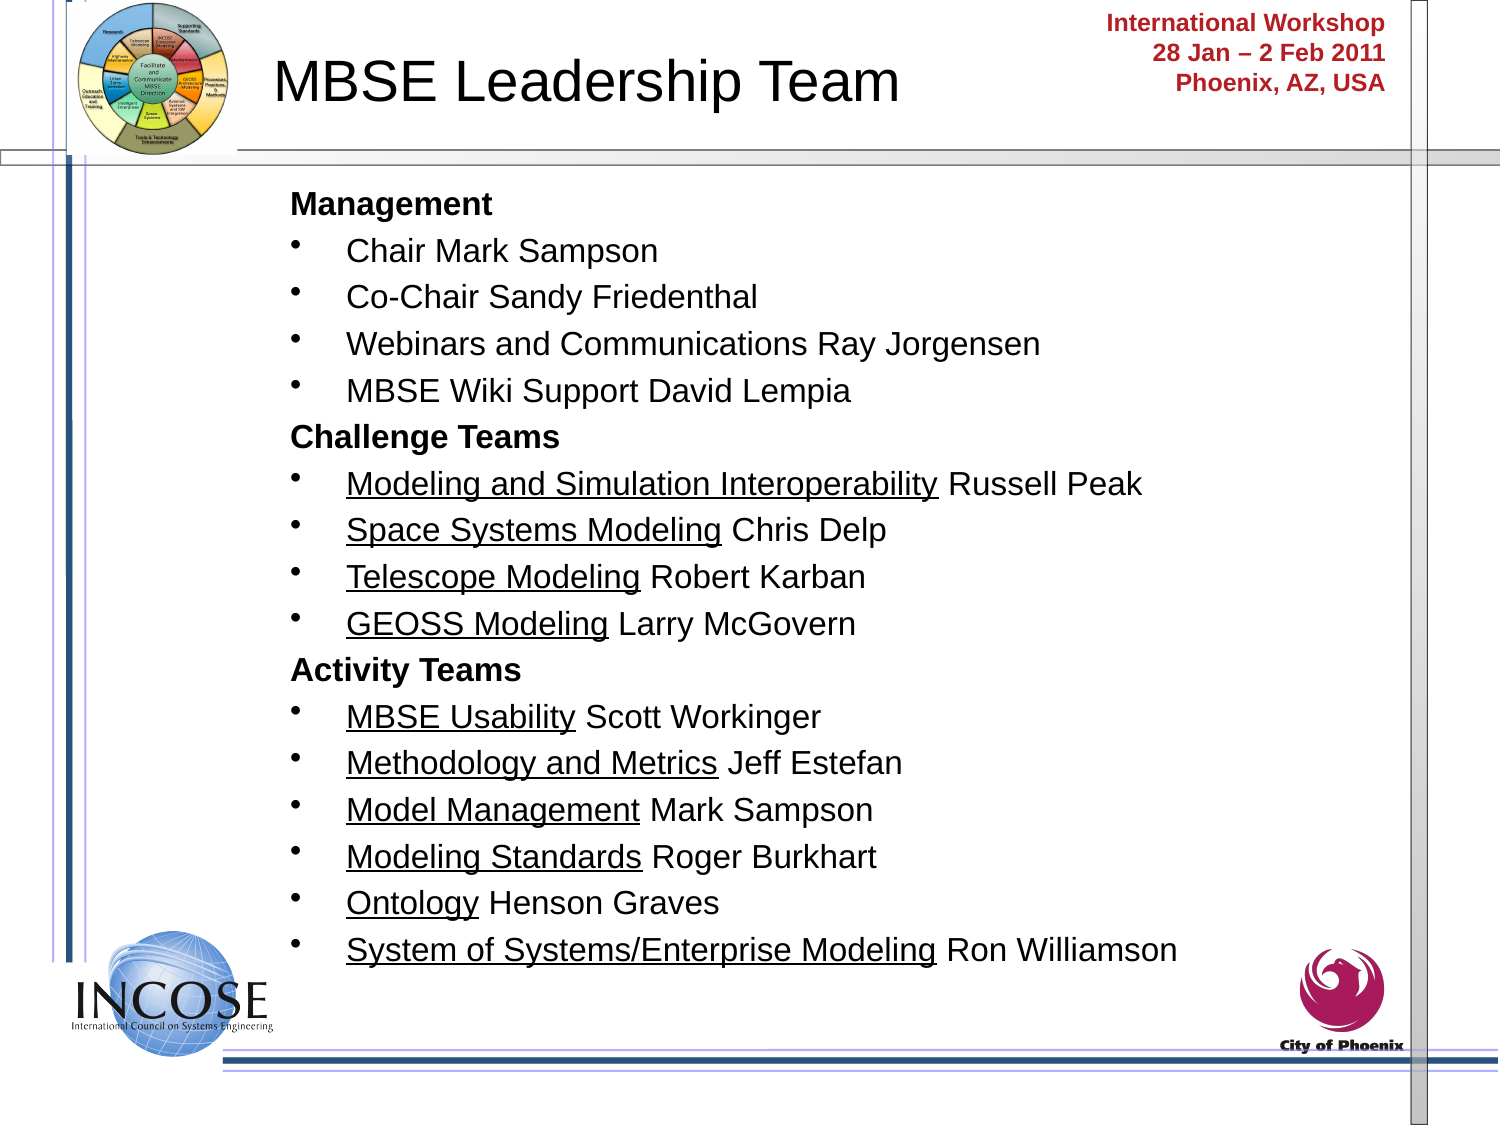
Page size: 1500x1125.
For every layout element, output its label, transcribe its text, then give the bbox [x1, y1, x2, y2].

list Management Chair Mark Sampson Co-Chair Sandy Friedenthal Webinars and Communications Ray Jorgensen MBSE Wiki Support David Lempia Challenge Teams Modeling and Simulation Interoperability Russell Peak Space Systems Modeling Chris Delp Telescope Modeling Robert Karban GEOSS Modeling Larry McGovern Activity Teams MBSE Usability Scott Workinger Methodology and Metrics Jeff Estefan Model Management Mark Sampson Modeling Standards Roger Burkhart Ontology Henson Graves System of Systems/Enterprise Modeling Ron Williamson [274, 174, 1251, 976]
picture [72, 931, 273, 1057]
picture [1280, 949, 1404, 1048]
title MBSE Leadership Team [74, 0, 1101, 157]
